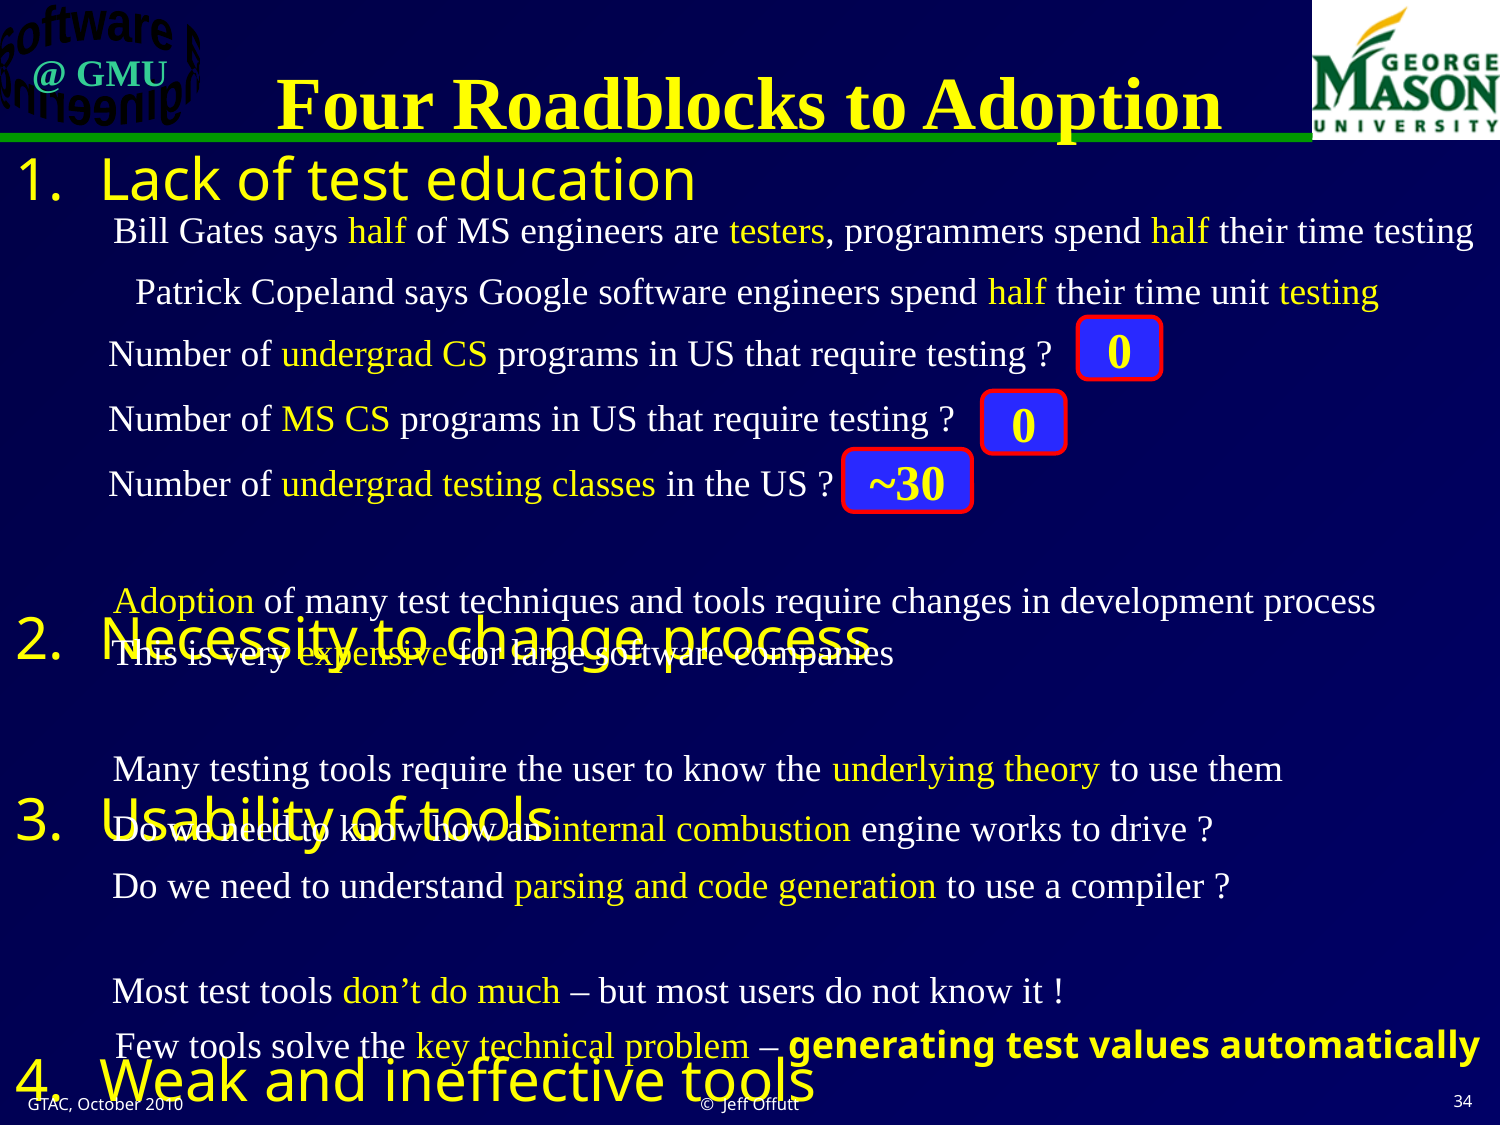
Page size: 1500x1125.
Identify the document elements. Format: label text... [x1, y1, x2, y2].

text_box Number of undergrad testing classes in the US ? [93, 451, 845, 512]
text_box 0 [1075, 319, 1164, 382]
text_box Number of MS CS programs in US that require testing ? [93, 386, 973, 447]
text_box Do we need to know how an internal combustion engine works to drive ? [97, 796, 1230, 853]
title Four Roadblocks to Adoption [153, 0, 1347, 134]
slide_number 34 [1174, 1084, 1488, 1122]
text_box Number of undergrad CS programs in US that require testing ? [93, 321, 1080, 382]
text_box Patrick Copeland says Google software engineers spend half their time unit testing [120, 259, 1395, 319]
text_box Bill Gates says half of MS engineers are testers, programmers spend half their time testing [98, 199, 1490, 259]
picture [1347, 0, 1500, 134]
footer © Jeff Offutt [512, 1084, 988, 1122]
text_box 0 [979, 388, 1068, 456]
text_box Many testing tools require the user to know the underlying theory to use them [97, 736, 1299, 797]
list Lack of test education Necessity to change process Usability of tools Weak and ineffective tools [0, 134, 1500, 1086]
text_box Few tools solve the key technical problem – generating test values automatically [100, 1013, 1496, 1074]
text_box Adoption of many test techniques and tools require changes in development process [98, 569, 1393, 629]
text_box Most test tools don’t do much – but most users do not know it ! [97, 958, 1081, 1019]
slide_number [12, 1084, 326, 1122]
text_box ~30 [841, 446, 975, 514]
text_box This is very expensive for large software companies [96, 620, 910, 681]
text_box Do we need to understand parsing and code generation to use a compiler ? [97, 853, 1247, 914]
